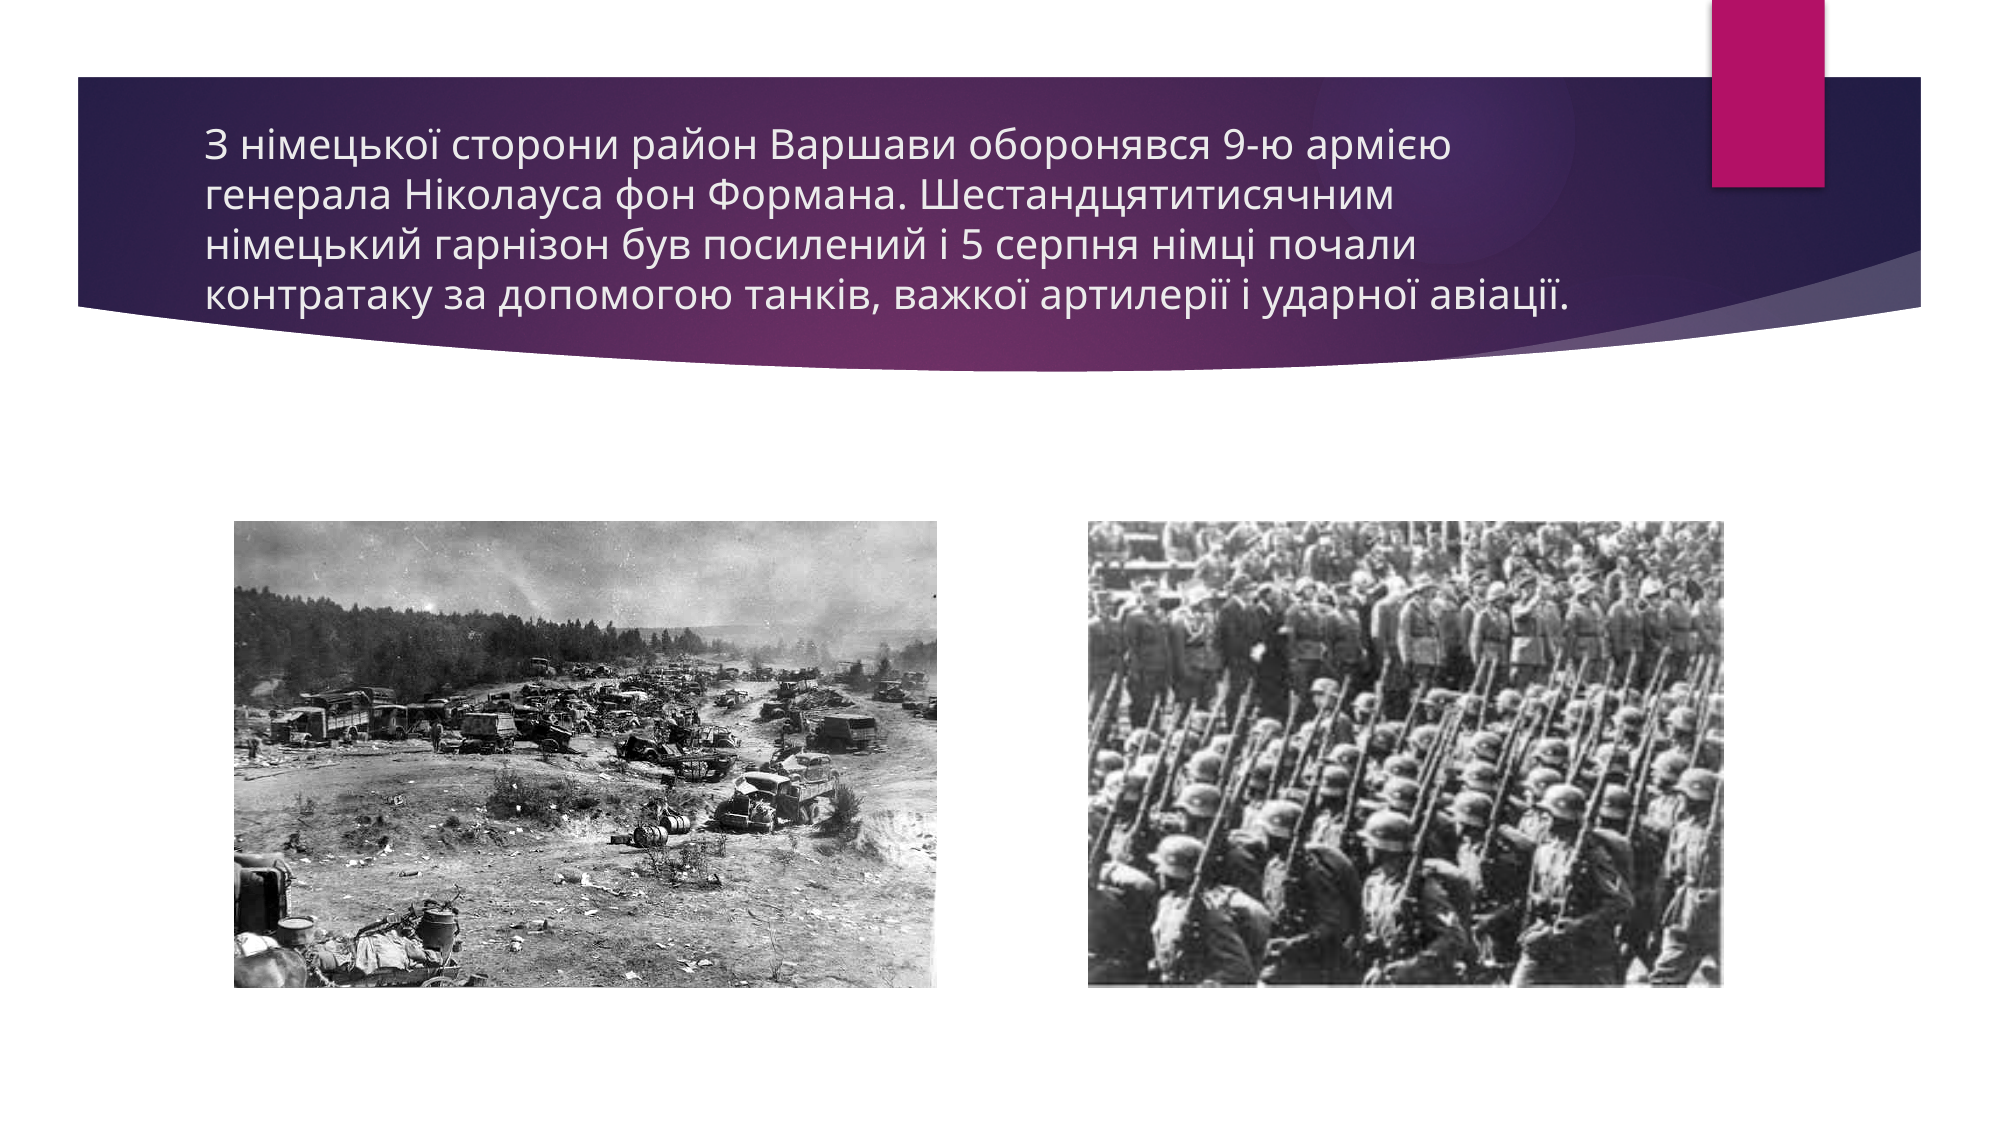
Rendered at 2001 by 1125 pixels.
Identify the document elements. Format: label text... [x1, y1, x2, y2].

title З німецької сторони район Варшави оборонявся 9-ю армією генерала Ніколауса фон Формана. Шестандцятитисячним німецький гарнізон був посилений і 5 серпня німці почали контратаку за допомогою танків, важкої артилерії і ударної авіації. [189, 159, 1627, 276]
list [234, 521, 937, 988]
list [1087, 521, 1724, 988]
